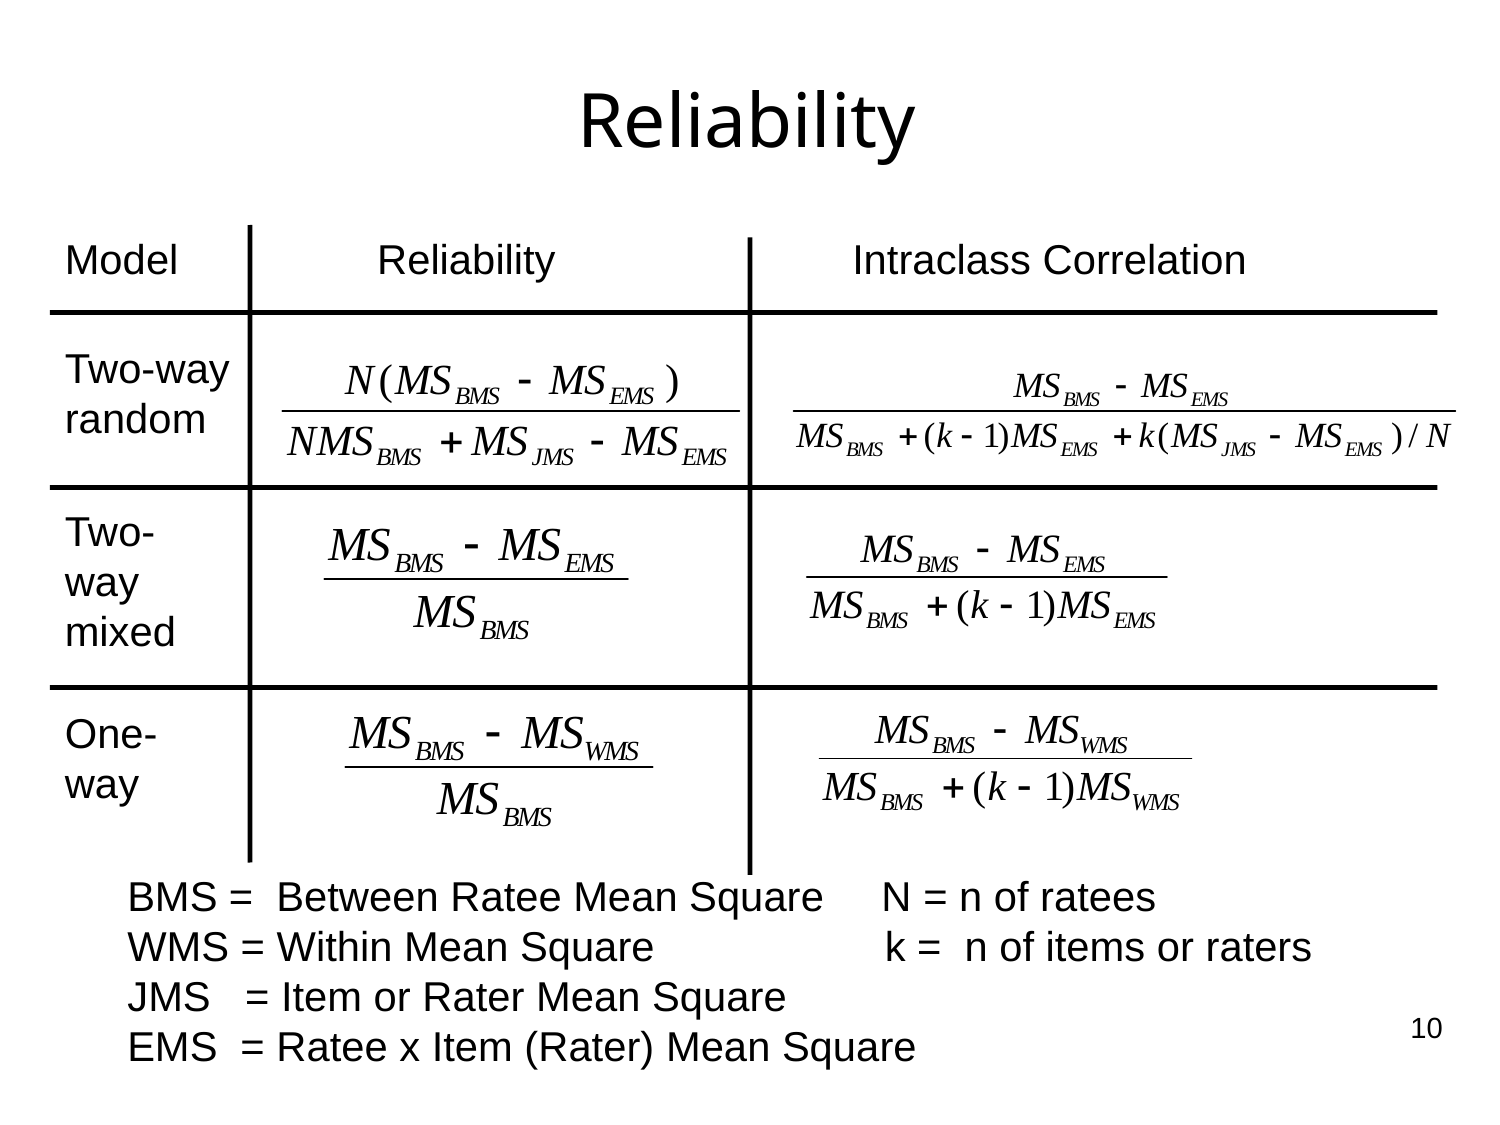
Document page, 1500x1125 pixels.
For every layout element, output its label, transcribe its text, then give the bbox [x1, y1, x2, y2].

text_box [812, 703, 1201, 821]
text_box Two-way mixed [50, 497, 225, 663]
text_box One-way [50, 699, 225, 815]
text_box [274, 353, 751, 476]
slide_number 10 [1216, 1001, 1459, 1080]
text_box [799, 523, 1176, 638]
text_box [337, 703, 663, 838]
text_box Intraclass Correlation [837, 224, 1338, 290]
text_box Reliability [362, 224, 600, 290]
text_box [787, 363, 1463, 465]
text_box Model [50, 224, 225, 290]
text_box BMS = Between Ratee Mean Square N = n of ratees WMS = Within Mean Square k = n of items or raters JMS = Item or Rater Mean Square EMS = Ratee x Item (Rater) Mean Square [112, 862, 1415, 1078]
text_box [0, 212, 1471, 840]
text_box Two-way random [49, 334, 263, 450]
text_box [316, 515, 638, 651]
text_box Reliability [74, 75, 1438, 200]
